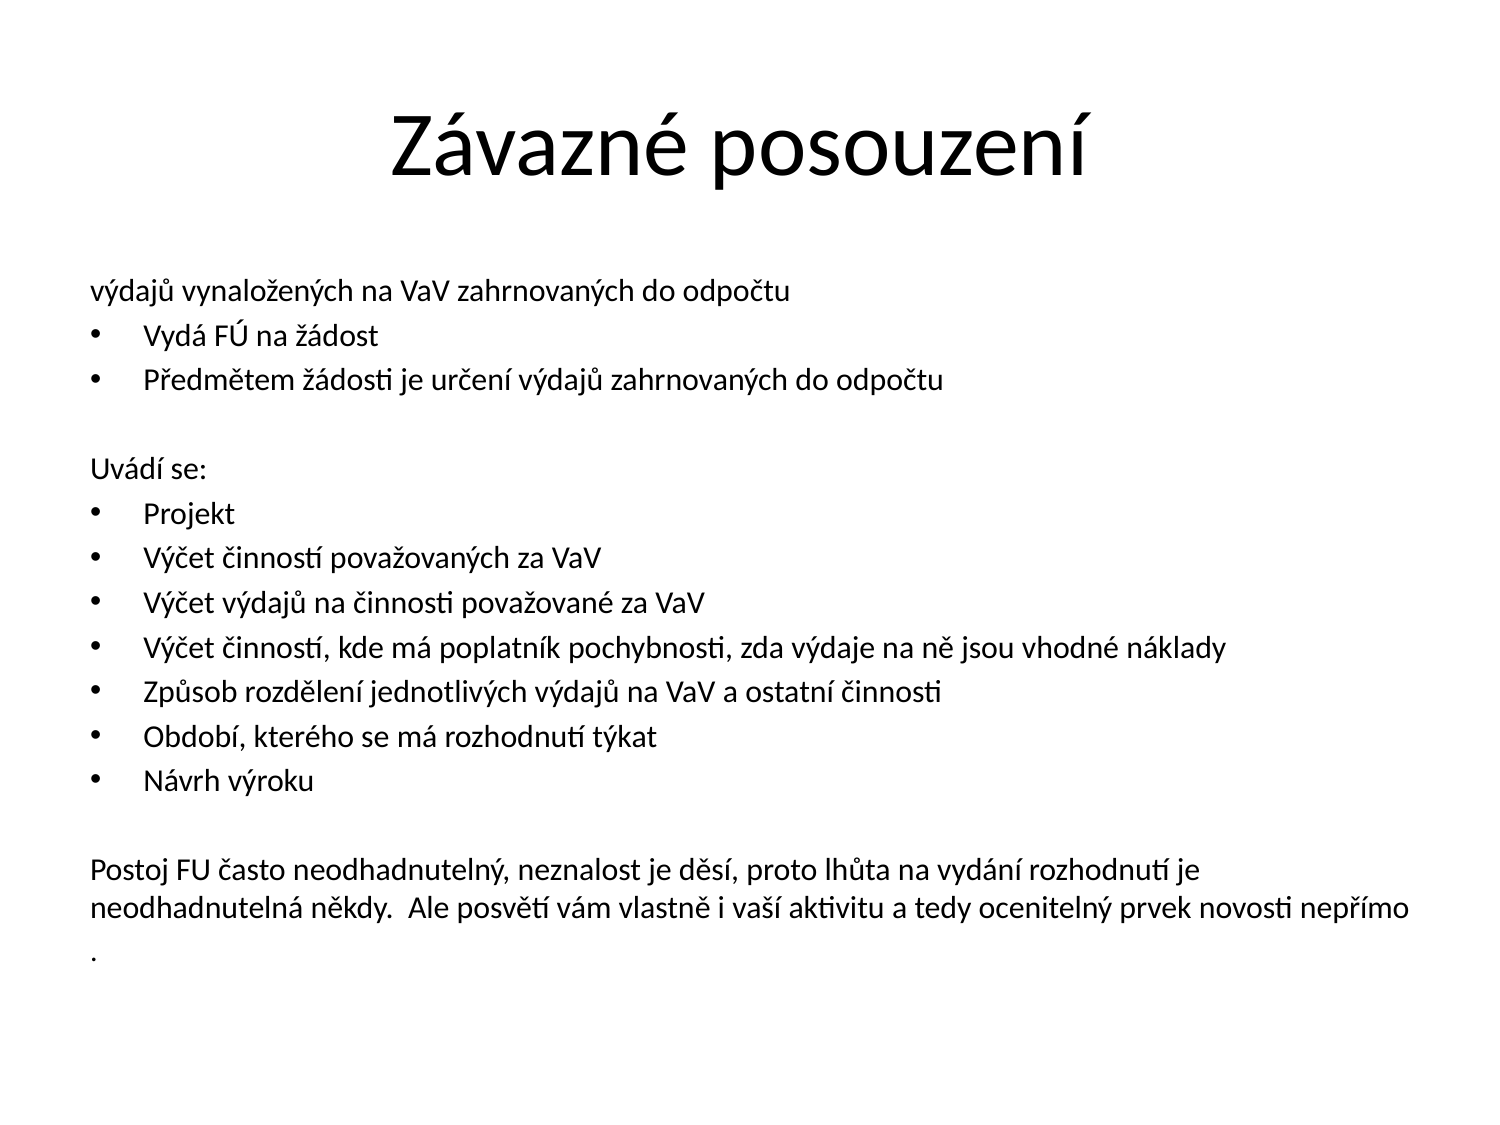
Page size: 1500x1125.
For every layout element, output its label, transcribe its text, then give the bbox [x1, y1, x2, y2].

title Závazné posouzení [75, 45, 1425, 233]
list výdajů vynaložených na VaV zahrnovaných do odpočtu Vydá FÚ na žádost Předmětem žádosti je určení výdajů zahrnovaných do odpočtu Uvádí se: Projekt Výčet činností považovaných za VaV Výčet výdajů na činnosti považované za VaV Výčet činností, kde má poplatník pochybnosti, zda výdaje na ně jsou vhodné náklady Způsob rozdělení jednotlivých výdajů na VaV a ostatní činnosti Období, kterého se má rozhodnutí týkat Návrh výroku Postoj FU často neodhadnutelný, neznalost je děsí, proto lhůta na vydání rozhodnutí je neodhadnutelná někdy. Ale posvětí vám vlastně i vaší aktivitu a tedy ocenitelný prvek novosti nepřímo . [75, 262, 1425, 1005]
